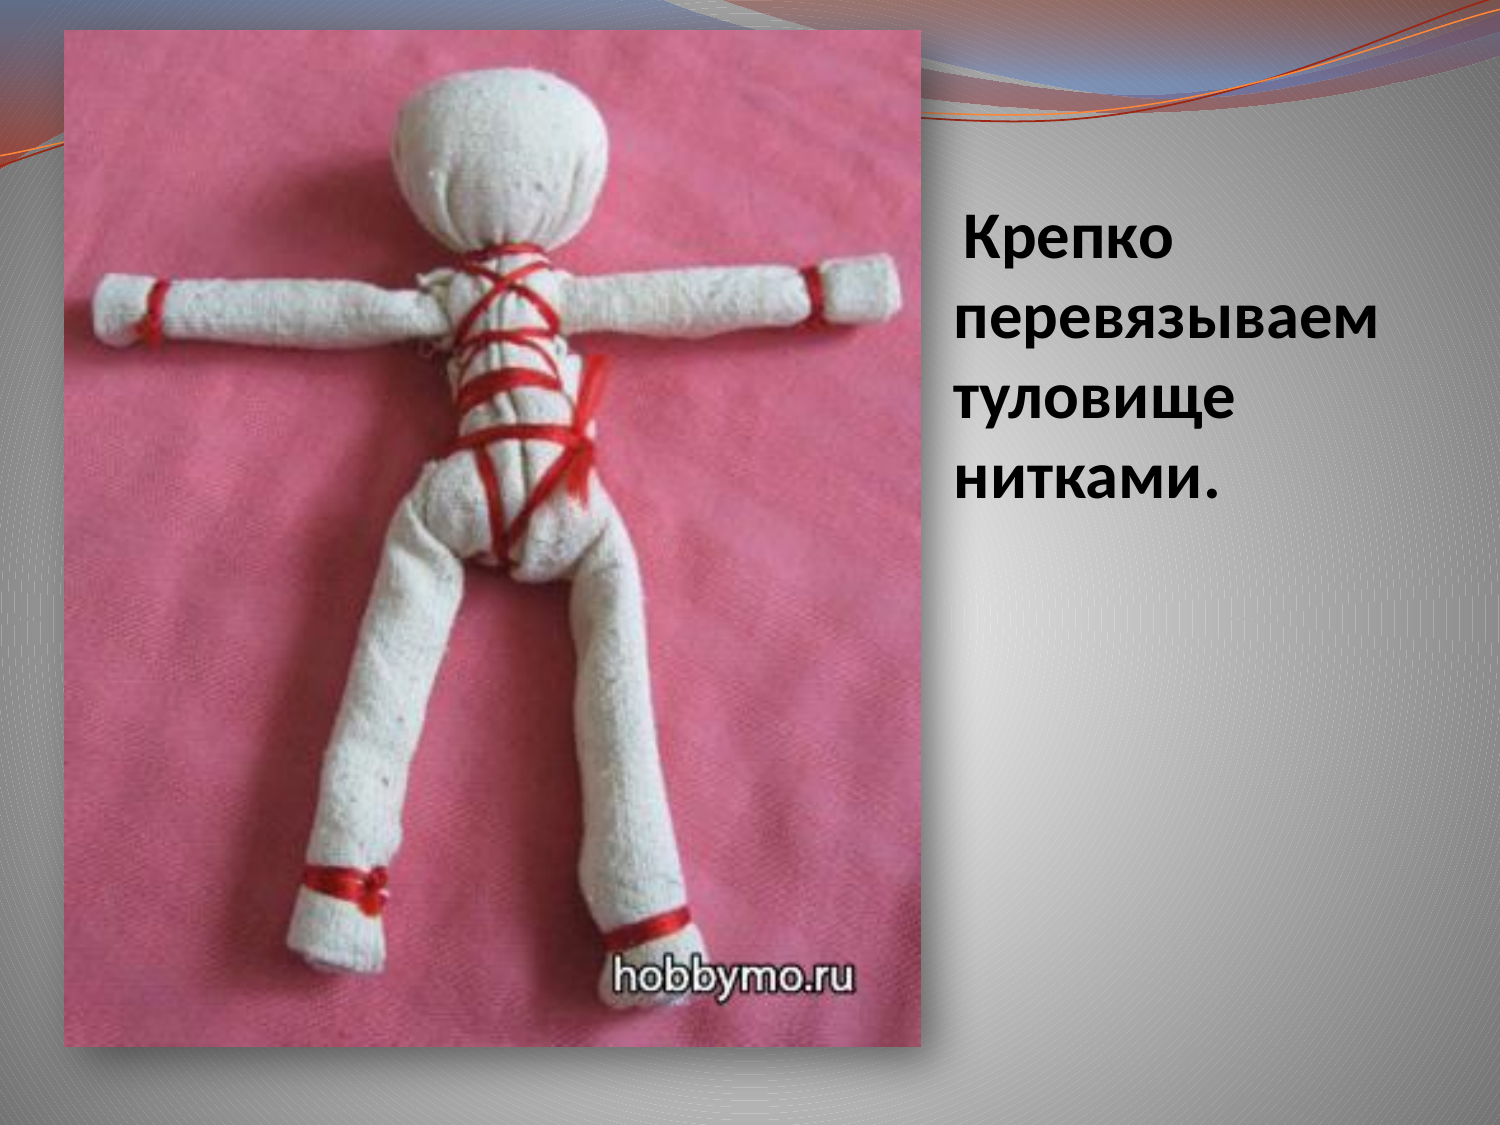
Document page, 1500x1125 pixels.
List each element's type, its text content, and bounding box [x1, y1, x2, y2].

picture [64, 30, 921, 1047]
text_box Крепко перевязываем туловище нитками. [938, 184, 1471, 519]
